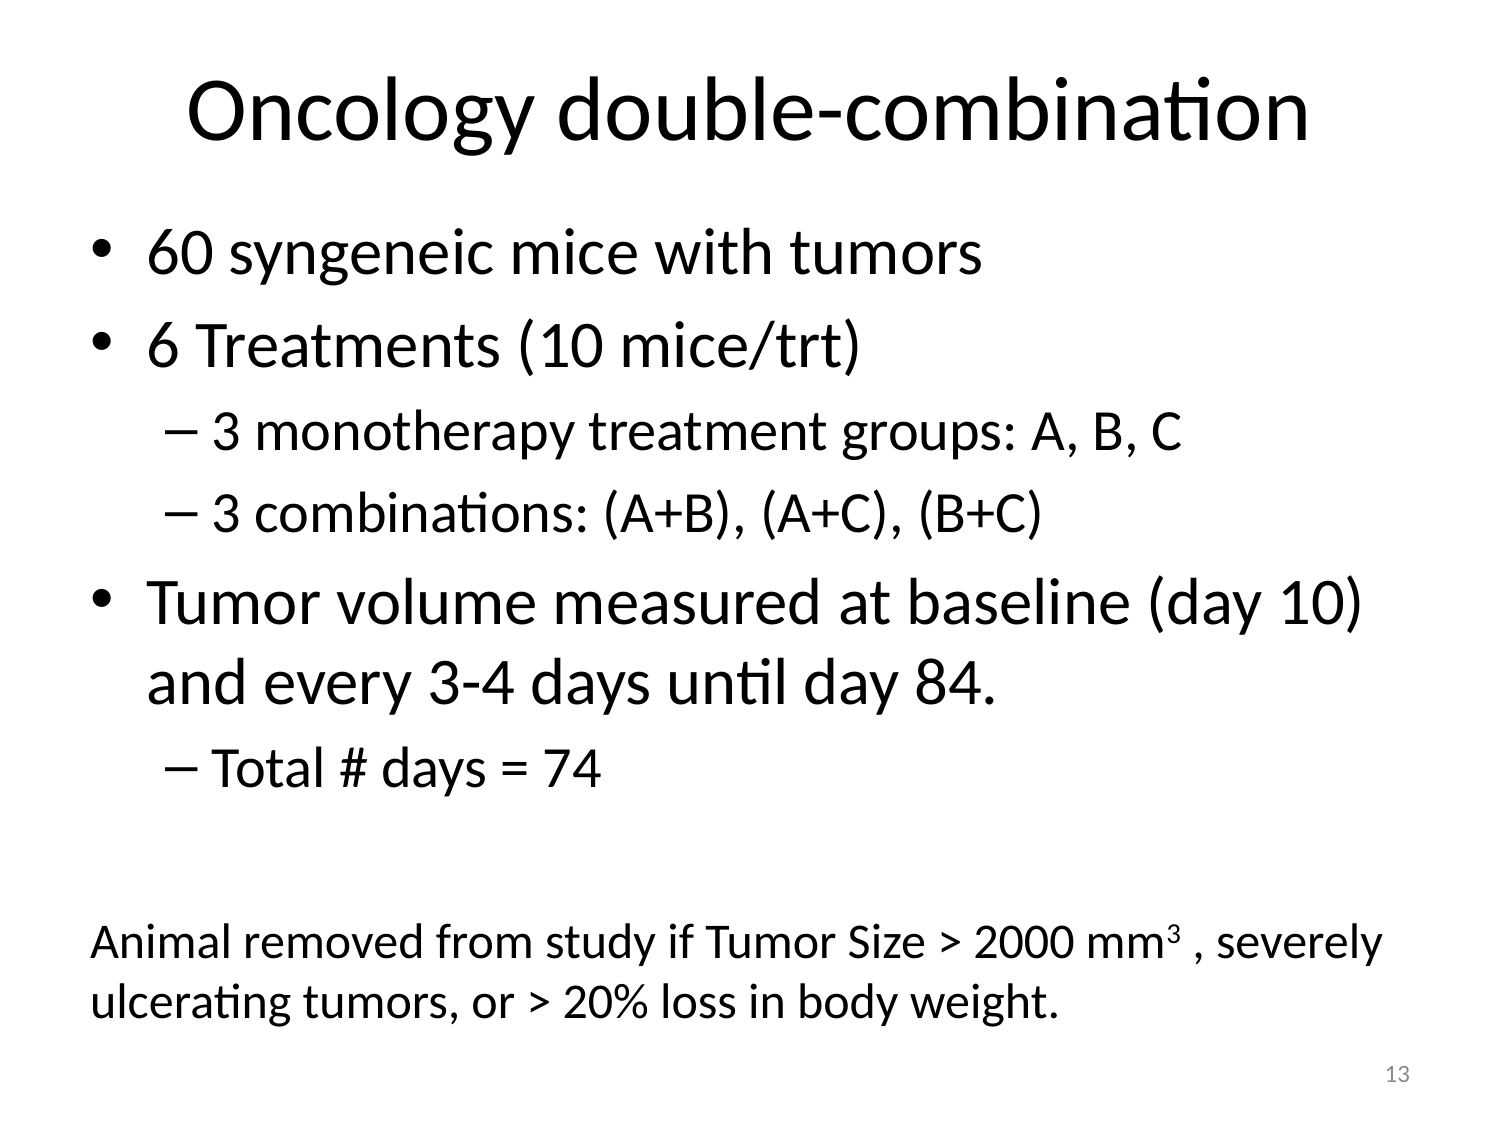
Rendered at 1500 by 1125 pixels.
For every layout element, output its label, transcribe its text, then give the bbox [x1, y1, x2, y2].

slide_number 13 [1074, 1042, 1425, 1103]
list 60 syngeneic mice with tumors 6 Treatments (10 mice/trt) 3 monotherapy treatment groups: A, B, C 3 combinations: (A+B), (A+C), (B+C) Tumor volume measured at baseline (day 10) and every 3-4 days until day 84. Total # days = 74 Animal removed from study if Tumor Size > 2000 mm3 , severely ulcerating tumors, or > 20% loss in body weight. [74, 199, 1438, 1051]
title Oncology double-combination [74, 44, 1426, 163]
